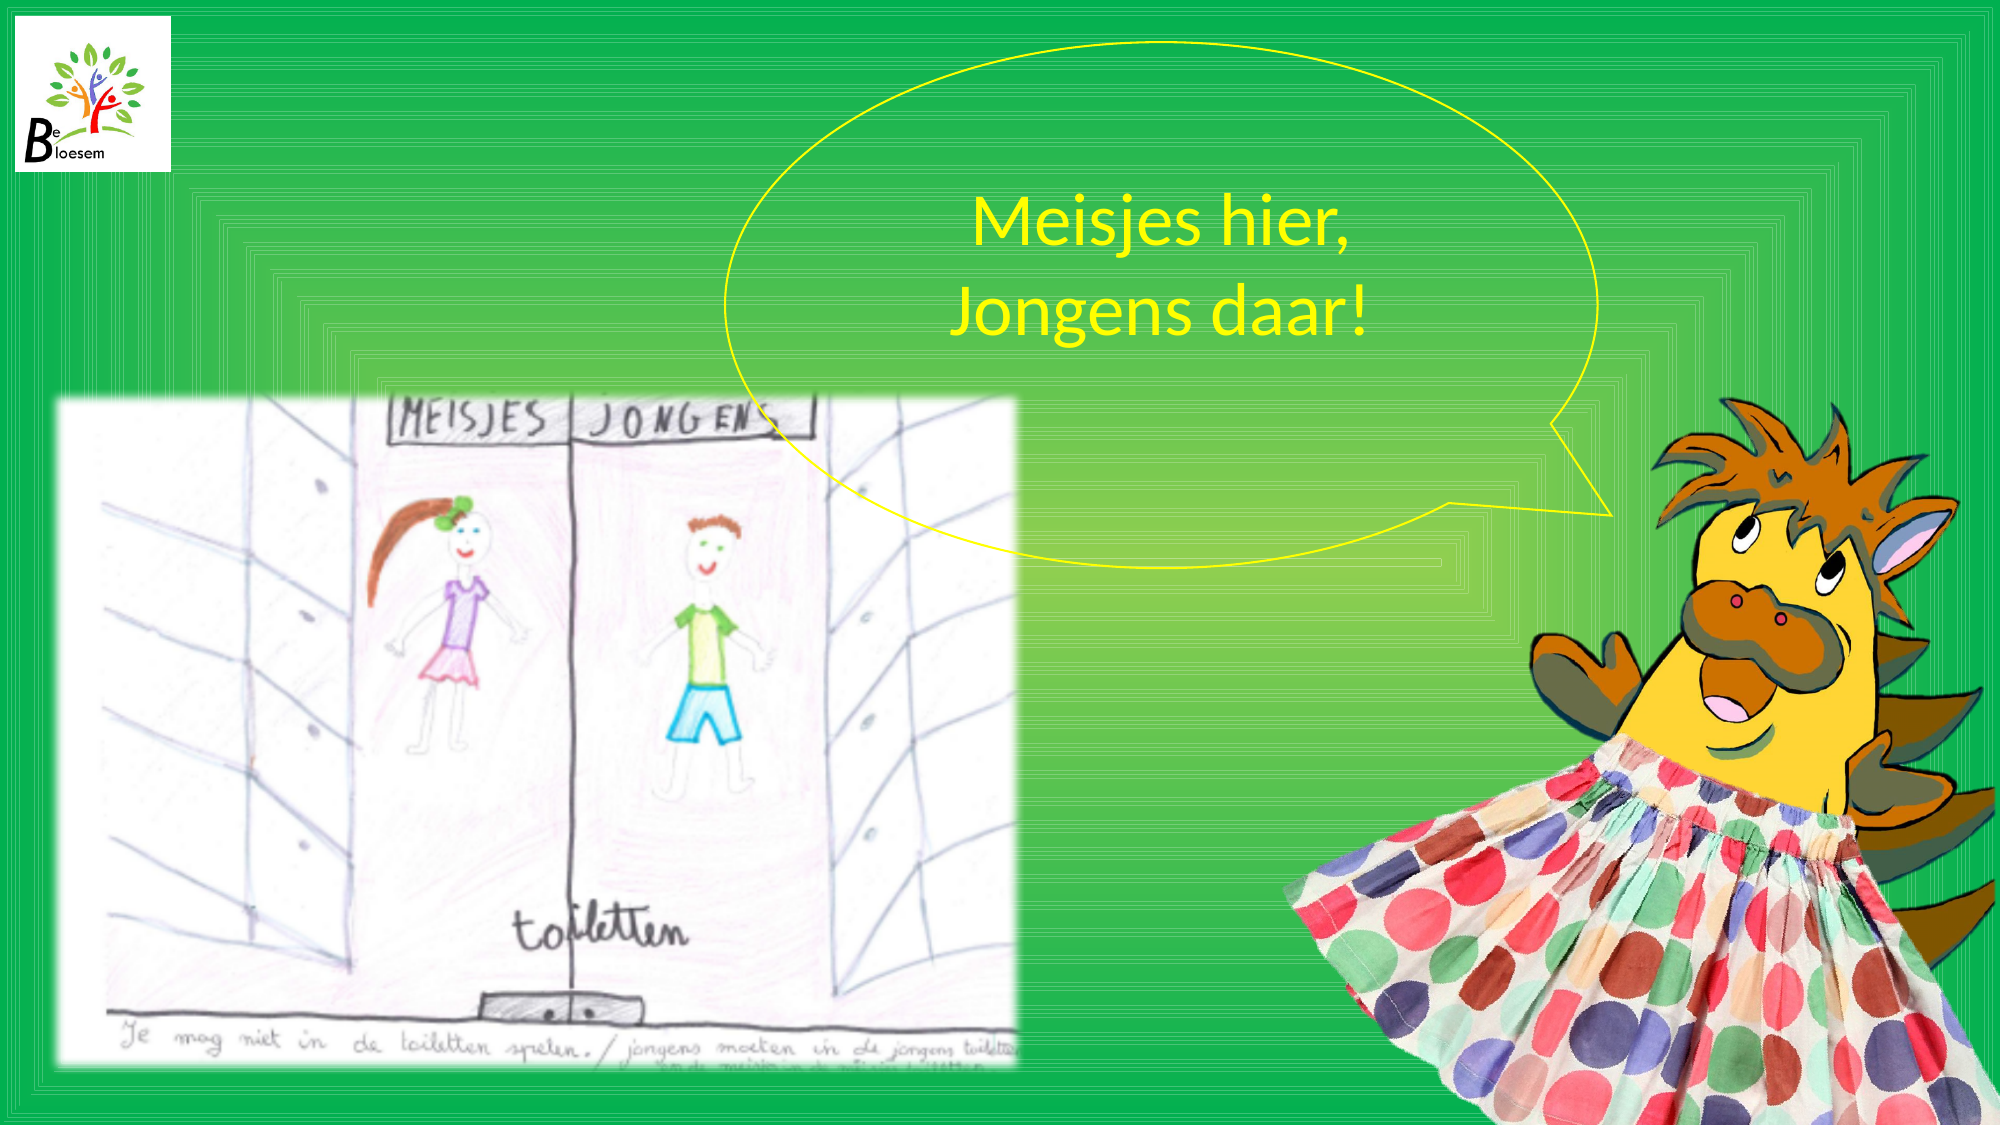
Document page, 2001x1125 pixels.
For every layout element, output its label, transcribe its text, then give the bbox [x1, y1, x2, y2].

picture [1188, 305, 2000, 1125]
picture [61, 242, 1012, 1125]
picture [15, 16, 171, 172]
text_box Meisjes hier, Jongens daar! [736, 41, 1599, 570]
